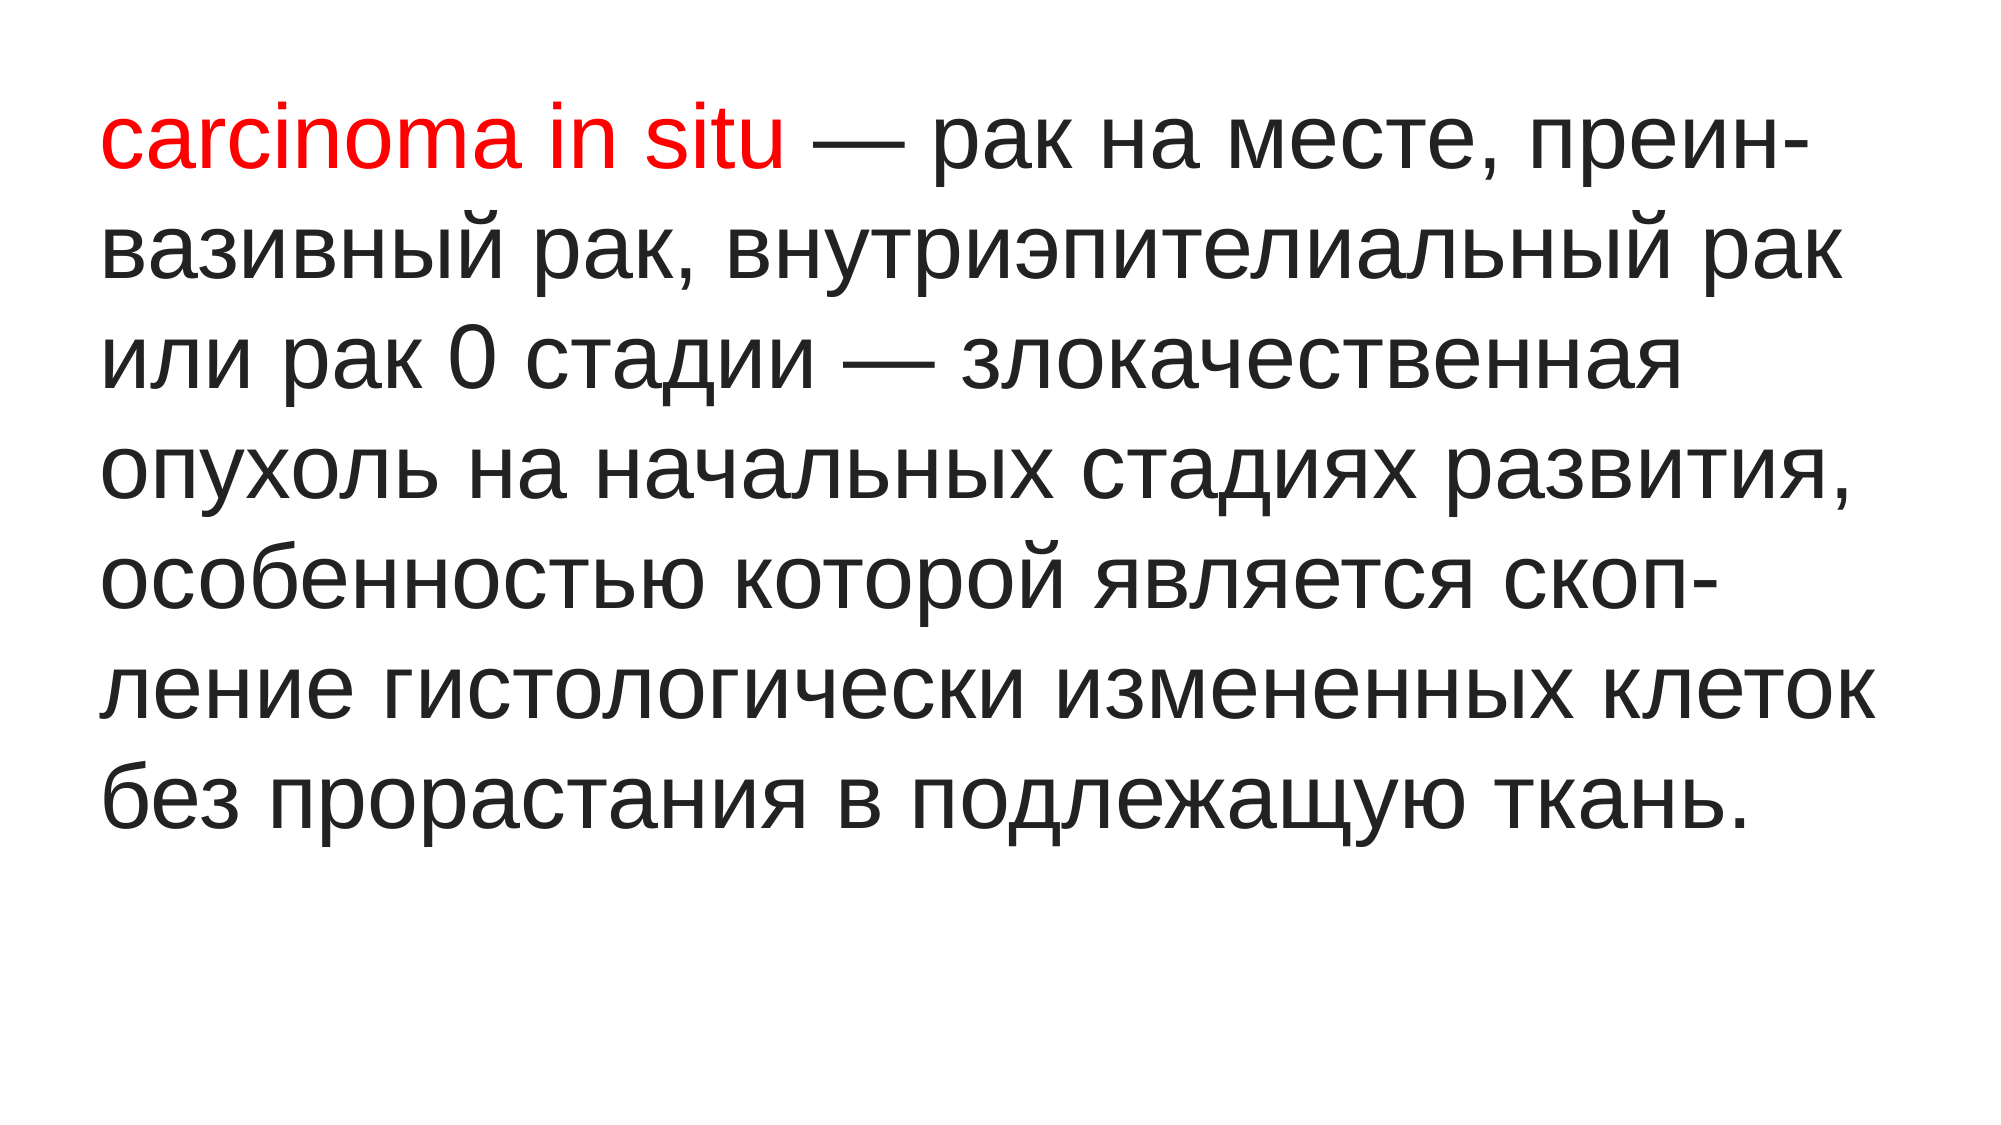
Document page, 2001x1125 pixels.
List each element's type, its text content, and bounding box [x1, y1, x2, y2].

text_box carcinoma in situ — рак на месте, преин-вазивный рак, внутриэпителиальный рак или рак 0 стадии — злокачественная опухоль на начальных стадиях развития, особенностью которой является скоп-ление гистологически измененных клеток без прорастания в подлежащую ткань. [84, 69, 1896, 855]
